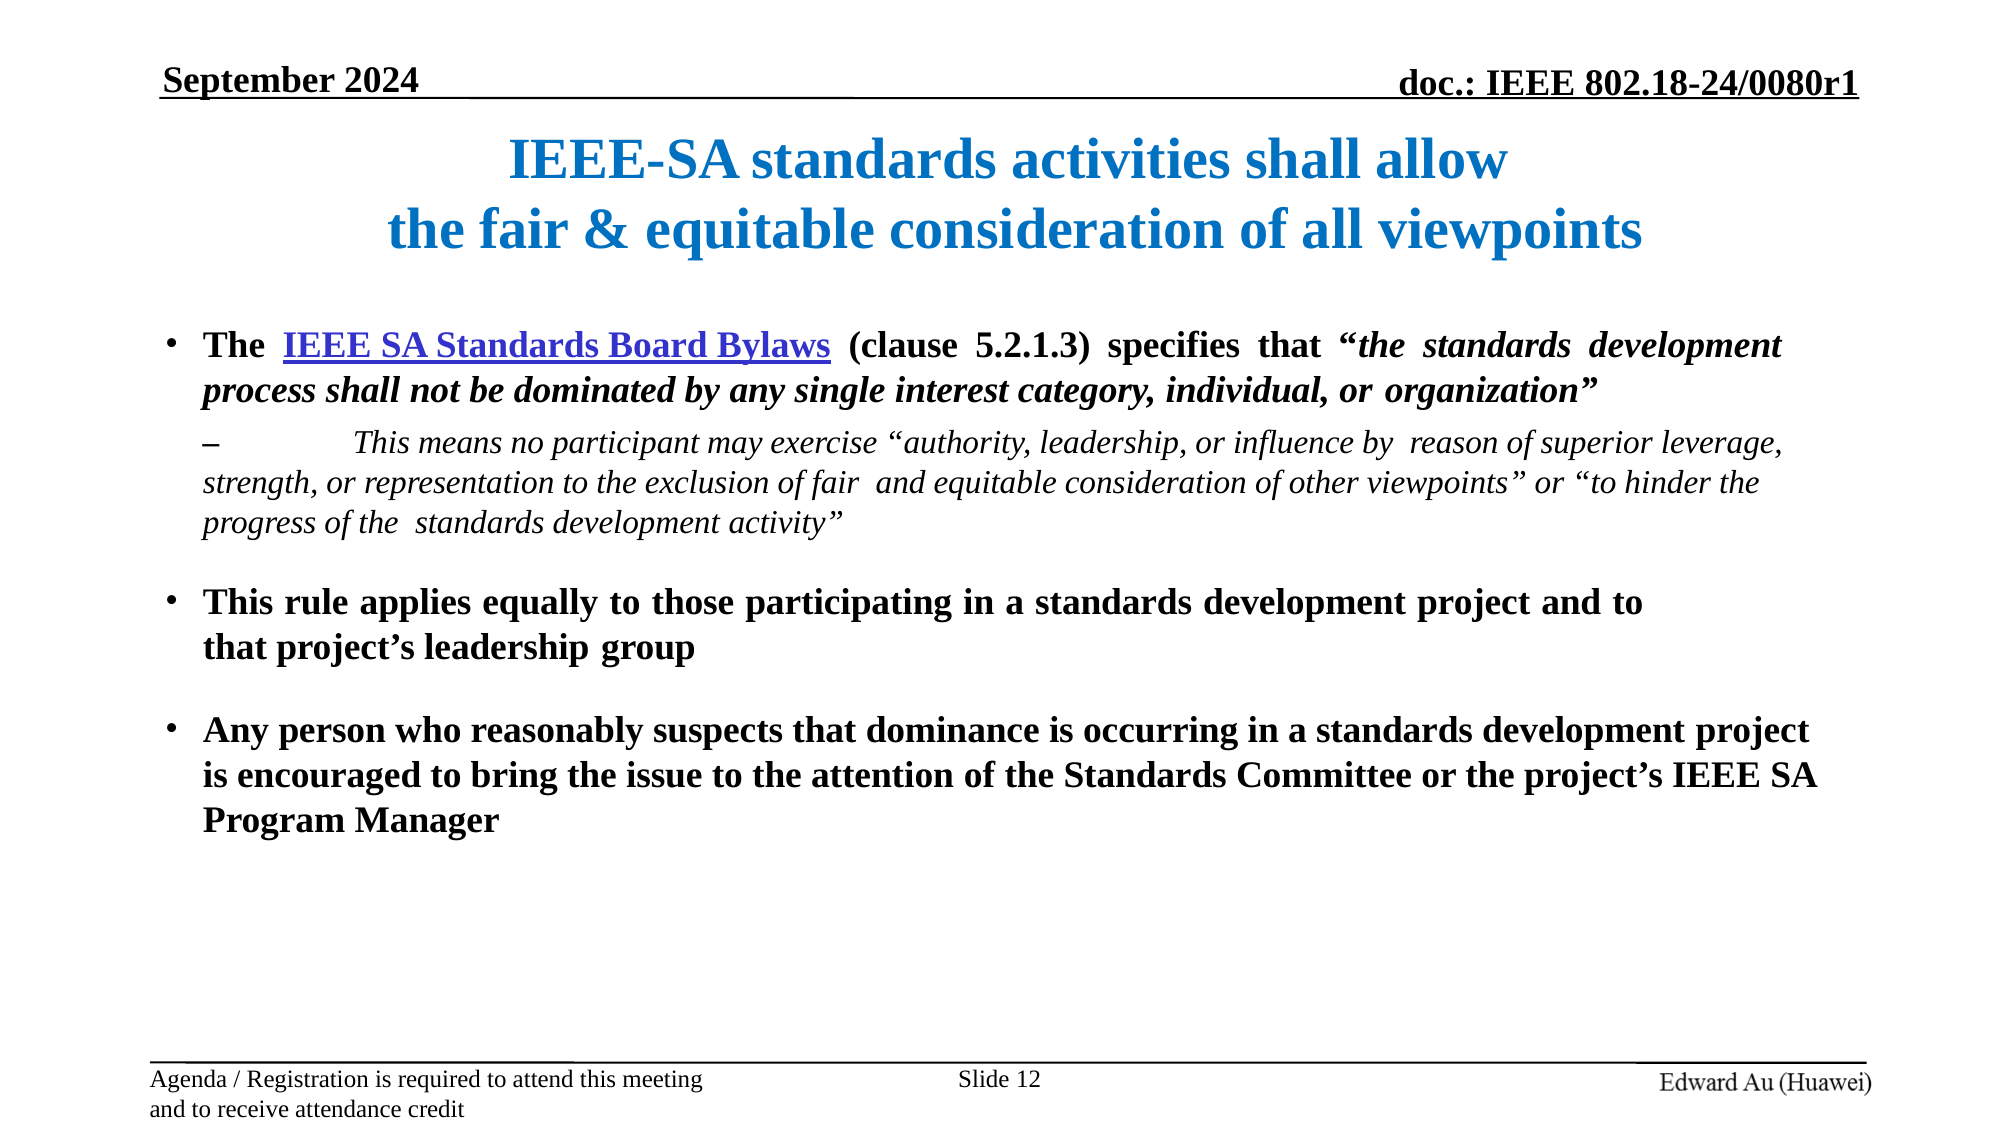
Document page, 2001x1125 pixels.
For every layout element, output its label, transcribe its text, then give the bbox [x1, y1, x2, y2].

slide_number Slide 12 [933, 1061, 1067, 1123]
title IEEE-SA standards activities shall allow the fair & equitable consideration of all viewpoints [162, 104, 1869, 276]
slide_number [162, 54, 663, 101]
list The IEEE SA Standards Board Bylaws (clause 5.2.1.3) specifies that “the standards development process shall not be dominated by any single interest category, individual, or organization” – This means no participant may exercise “authority, leadership, or influence by reason of superior leverage, strength, or representation to the exclusion of fair and equitable consideration of other viewpoints” or “to hinder the progress of the standards development activity” This rule applies equally to those participating in a standards development project and to that project’s leadership group Any person who reasonably suspects that dominance is occurring in a standards development project is encouraged to bring the issue to the attention of the Standards Committee or the project’s IEEE SA Program Manager [149, 312, 1869, 988]
picture [1174, 1058, 1887, 1113]
